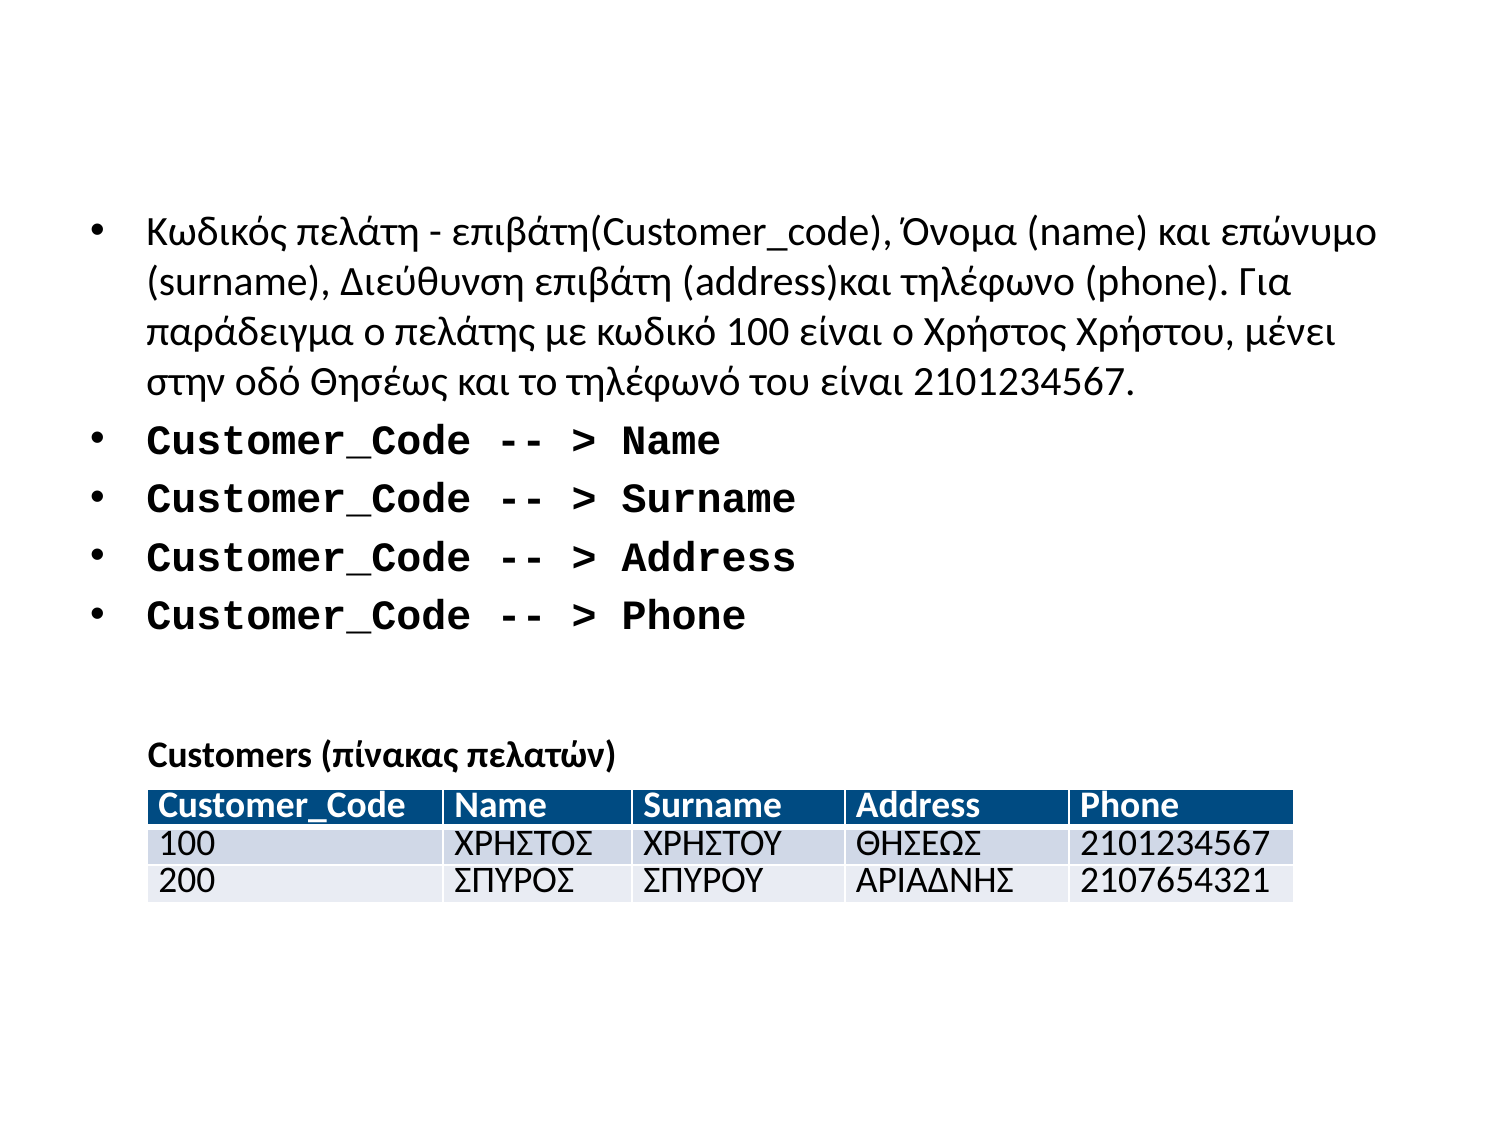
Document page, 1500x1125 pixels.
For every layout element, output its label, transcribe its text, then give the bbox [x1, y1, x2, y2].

table_cell 2101234567 [1070, 830, 1293, 864]
table_cell 200 [148, 866, 442, 902]
text_box Customers (πίνακας πελατών) [133, 722, 641, 783]
table_header Phone [1070, 790, 1293, 824]
table_header Name [444, 790, 631, 824]
table_cell 100 [148, 830, 442, 864]
table_header Surname [633, 790, 844, 824]
table_cell ΘΗΣΕΩΣ [846, 830, 1068, 864]
table_cell ΑΡΙΑΔΝΗΣ [846, 866, 1068, 902]
list Κωδικός πελάτη - επιβάτη(Customer_code), Όνομα (name) και επώνυμο (surname), Διεύθυνση επιβάτη (address)και τηλέφωνο (phone). Για παράδειγμα ο πελάτης με κωδικό 100 είναι ο Χρήστος Χρήστου, μένει στην οδό Θησέως και το τηλέφωνό του είναι 2101234567. Customer_Code -- > Name Customer_Code -- > Surname Customer_Code -- > Address Customer_Code -- > Phone [75, 196, 1425, 693]
table_cell 2107654321 [1070, 866, 1293, 902]
table_cell ΣΠΥΡΟΥ [633, 866, 844, 902]
table_header Customer_Code [148, 790, 442, 824]
table_header Address [846, 790, 1068, 824]
table_cell ΣΠΥΡΟΣ [444, 866, 631, 902]
table_cell ΧΡΗΣΤΟΣ [444, 830, 631, 864]
table_cell ΧΡΗΣΤΟΥ [633, 830, 844, 864]
